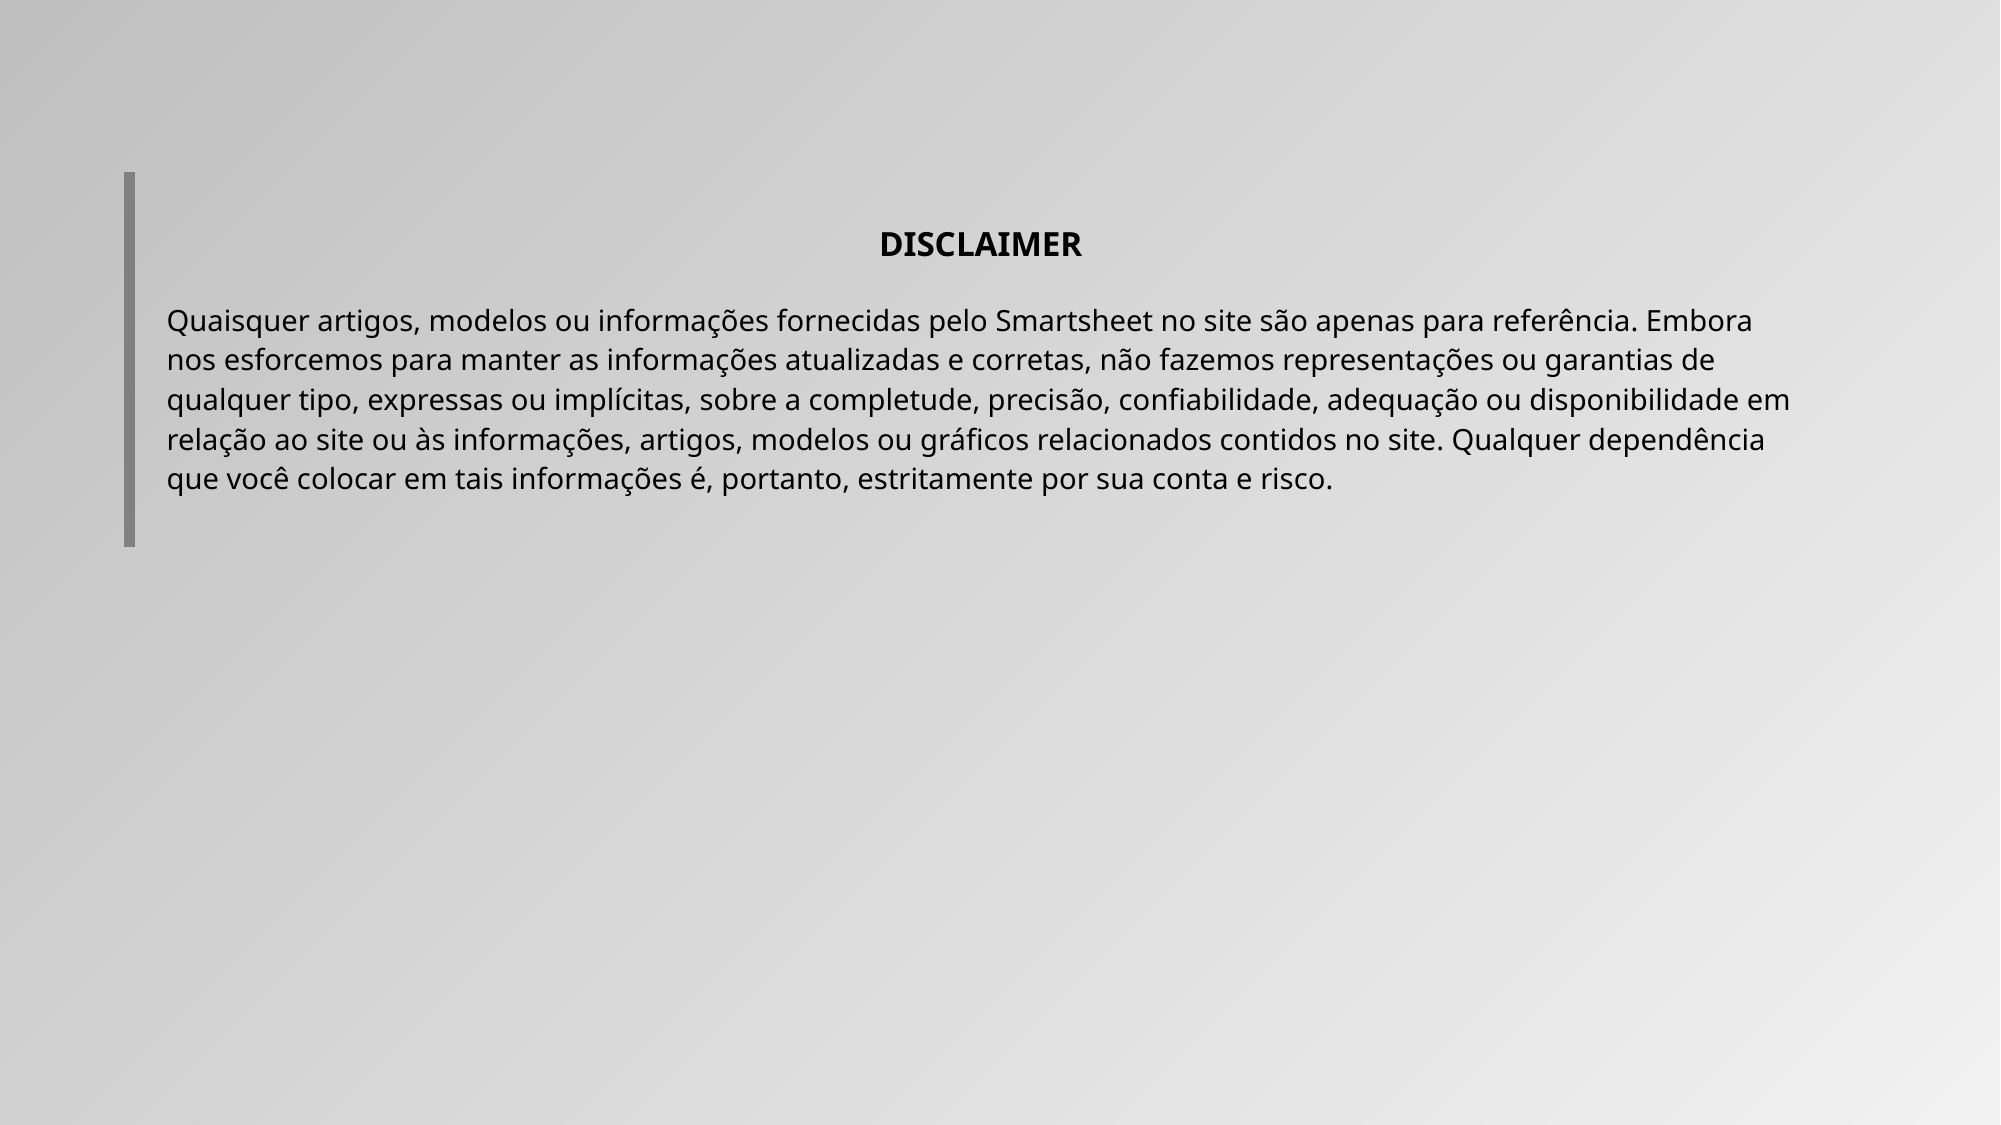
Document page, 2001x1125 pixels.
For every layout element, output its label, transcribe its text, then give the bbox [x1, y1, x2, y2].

table_header DISCLAIMER Quaisquer artigos, modelos ou informações fornecidas pelo Smartsheet no site são apenas para referência. Embora nos esforcemos para manter as informações atualizadas e corretas, não fazemos representações ou garantias de qualquer tipo, expressas ou implícitas, sobre a completude, precisão, confiabilidade, adequação ou disponibilidade em relação ao site ou às informações, artigos, modelos ou gráficos relacionados contidos no site. Qualquer dependência que você colocar em tais informações é, portanto, estritamente por sua conta e risco. [135, 172, 1807, 547]
